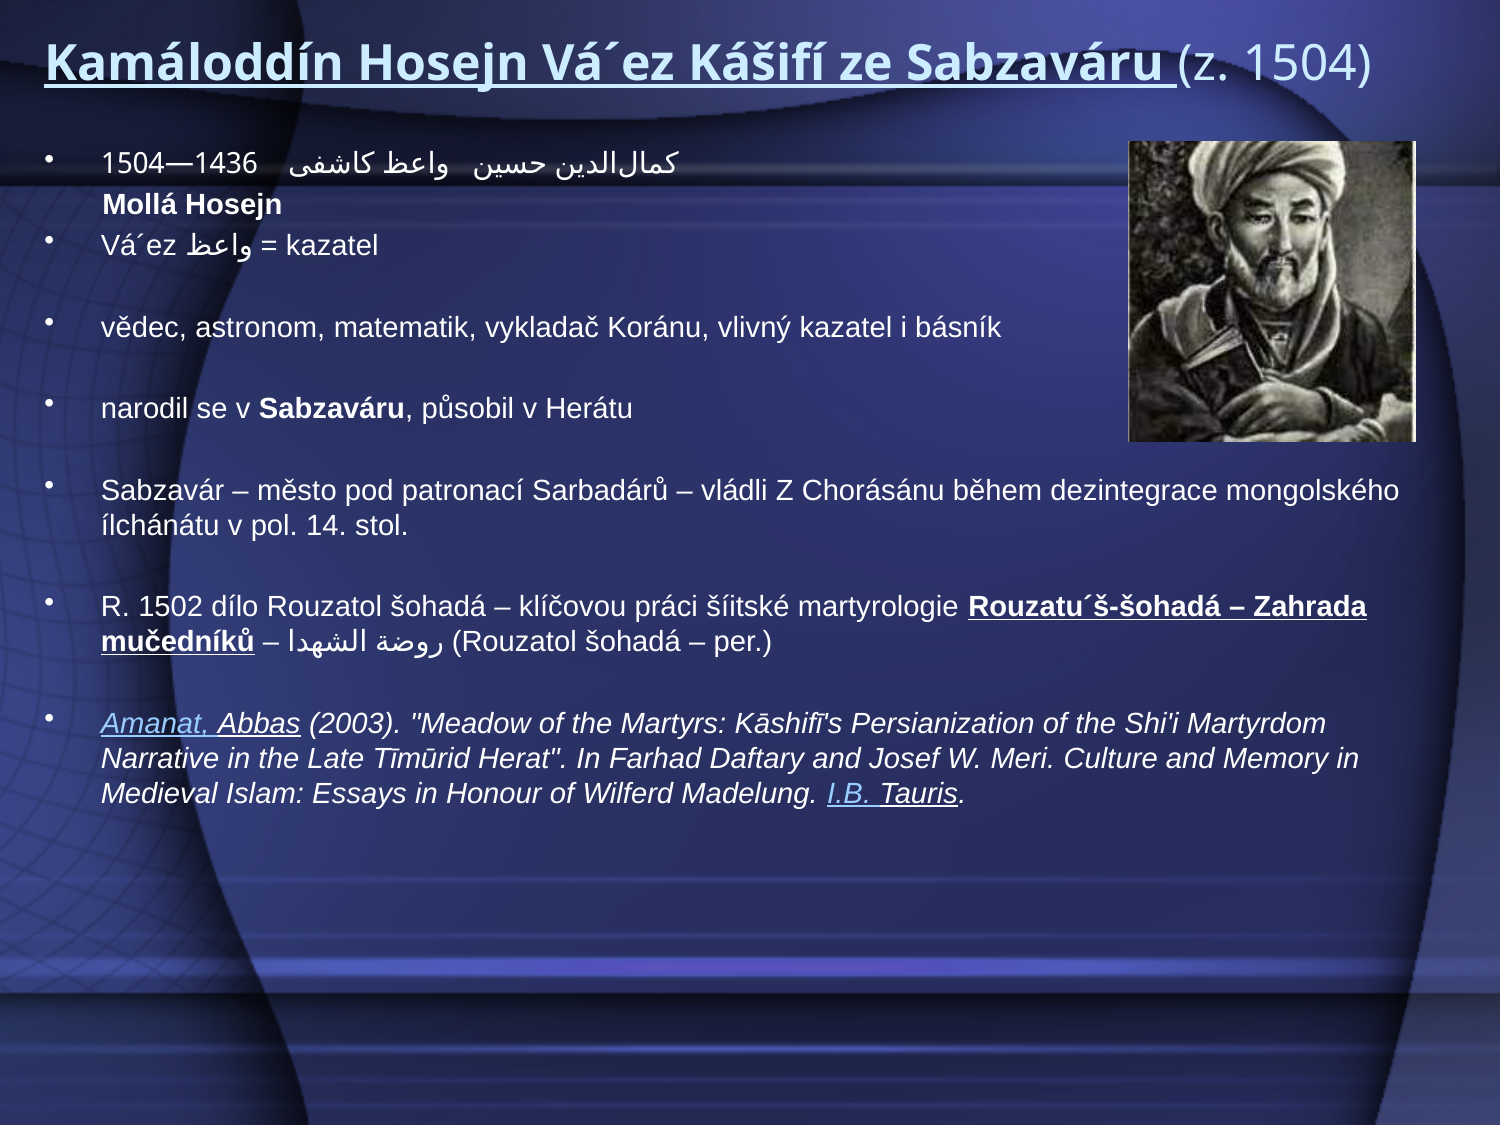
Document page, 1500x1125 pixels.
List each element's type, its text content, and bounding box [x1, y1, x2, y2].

list کمال‌الدین حسین واعظ کاشفی 1436—1504 Mollá Hosejn Vá´ez واعظ = kazatel vědec, astronom, matematik, vykladač Koránu, vlivný kazatel i básník narodil se v Sabzaváru, působil v Herátu Sabzavár – město pod patronací Sarbadárů – vládli Z Chorásánu během dezintegrace mongolského ílchánátu v pol. 14. stol. R. 1502 dílo Rouzatol šohadá – klíčovou práci šíitské martyrologie Rouzatu´š-šohadá – Zahrada mučedníků – روضة الشهدا (Rouzatol šohadá – per.) Amanat, Abbas (2003). "Meadow of the Martyrs: Kāshifī's Persianization of the Shi'i Martyrdom Narrative in the Late Tīmūrid Herat". In Farhad Daftary and Josef W. Meri. Culture and Memory in Medieval Islam: Essays in Honour of Wilferd Madelung. I.B. Tauris. [29, 137, 1463, 1025]
title Kamáloddín Hosejn Vá´ez Kášifí ze Sabzaváru (z. 1504) [29, 19, 1463, 102]
picture [0, 0, 1500, 1125]
